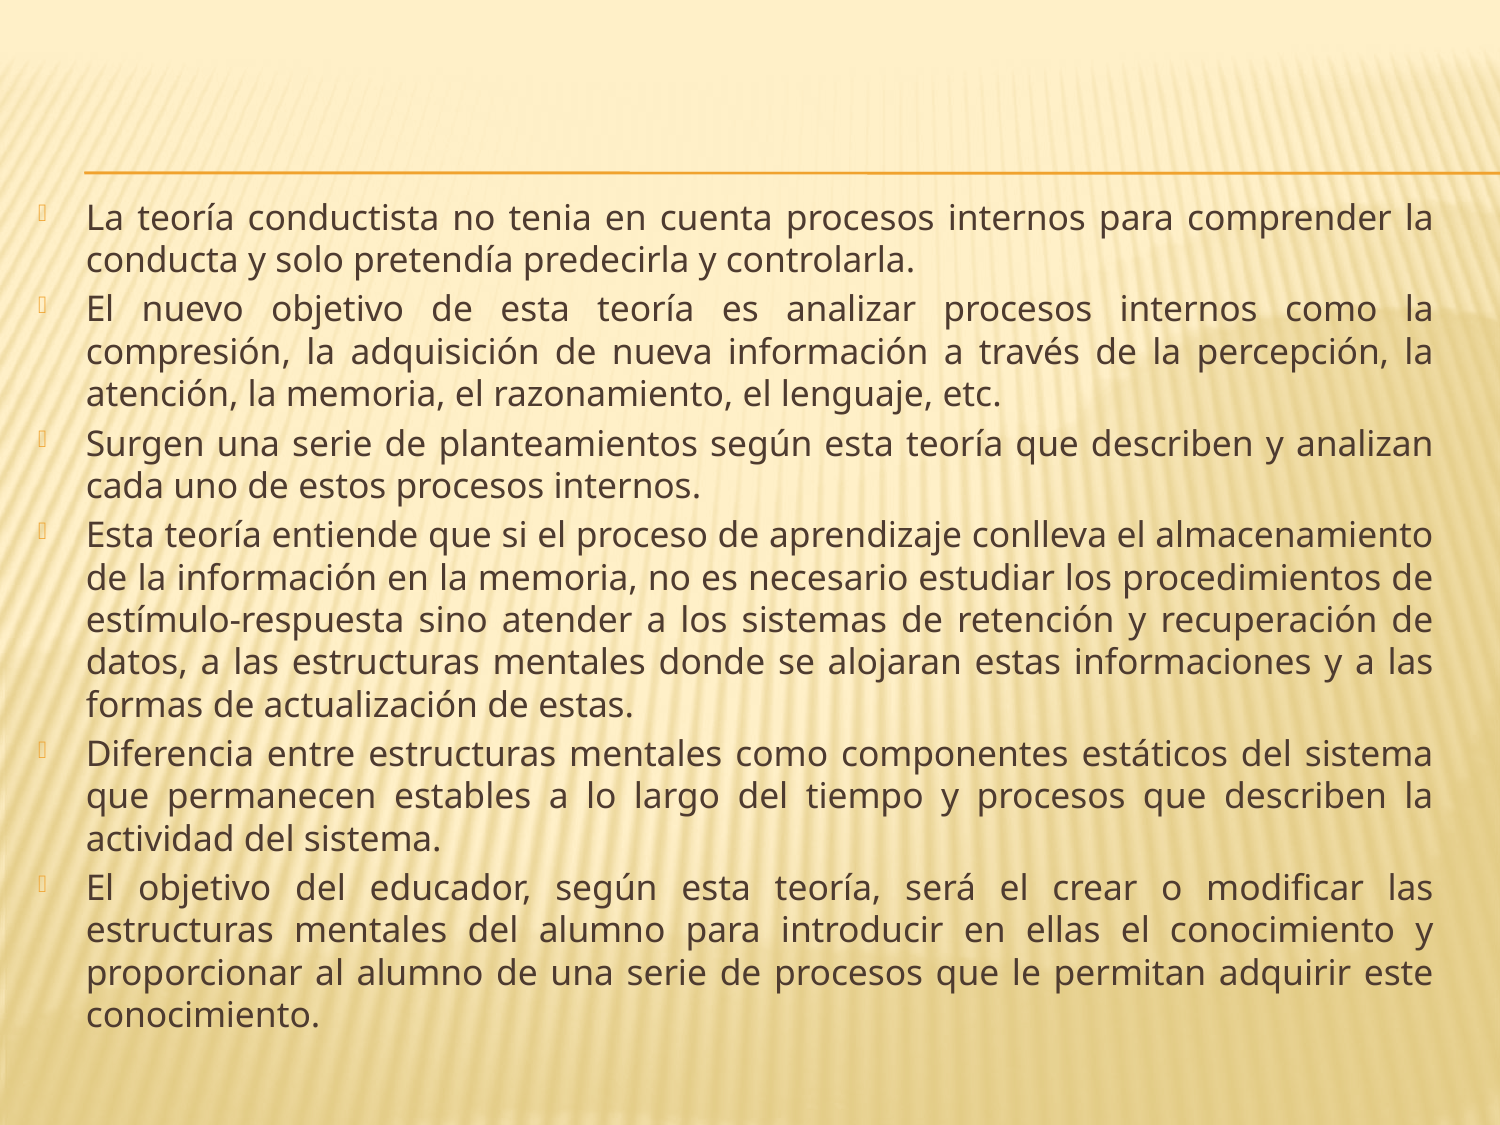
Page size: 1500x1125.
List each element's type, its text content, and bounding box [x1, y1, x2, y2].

list La teoría conductista no tenia en cuenta procesos internos para comprender la conducta y solo pretendía predecirla y controlarla. El nuevo objetivo de esta teoría es analizar procesos internos como la compresión, la adquisición de nueva información a través de la percepción, la atención, la memoria, el razonamiento, el lenguaje, etc. Surgen una serie de planteamientos según esta teoría que describen y analizan cada uno de estos procesos internos. Esta teoría entiende que si el proceso de aprendizaje conlleva el almacenamiento de la información en la memoria, no es necesario estudiar los procedimientos de estímulo-respuesta sino atender a los sistemas de retención y recuperación de datos, a las estructuras mentales donde se alojaran estas informaciones y a las formas de actualización de estas. Diferencia entre estructuras mentales como componentes estáticos del sistema que permanecen estables a lo largo del tiempo y procesos que describen la actividad del sistema. El objetivo del educador, según esta teoría, será el crear o modificar las estructuras mentales del alumno para introducir en ellas el conocimiento y proporcionar al alumno de una serie de procesos que le permitan adquirir este conocimiento. [23, 187, 1449, 1055]
